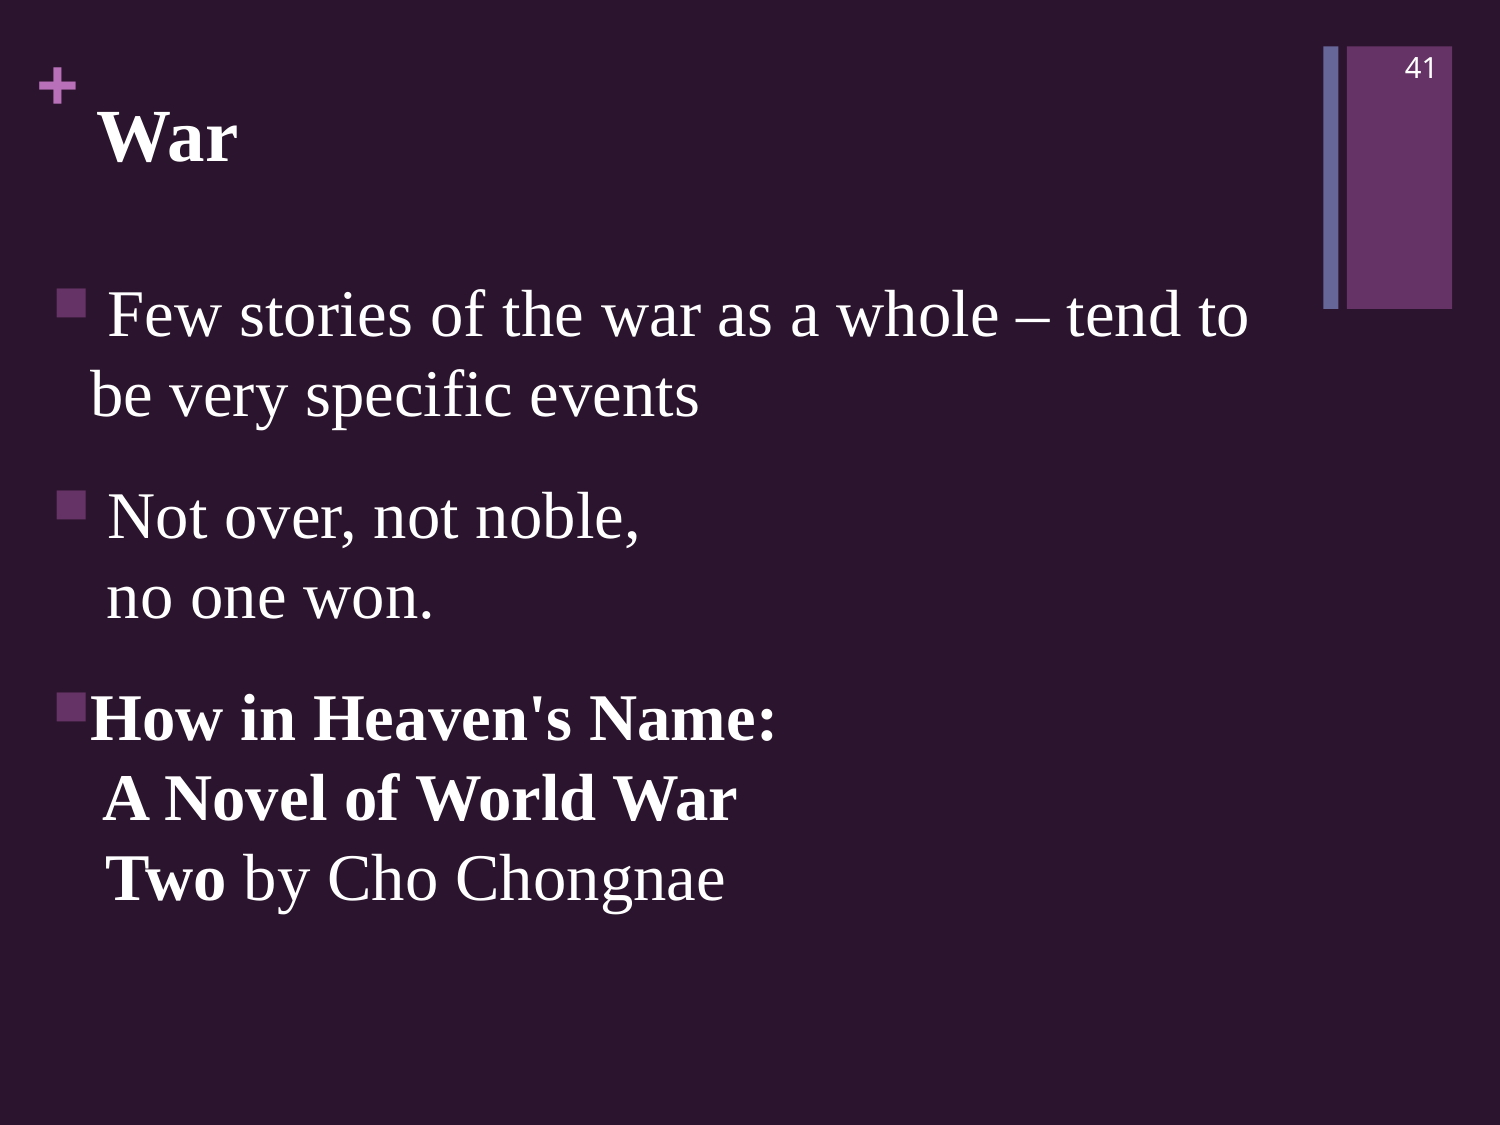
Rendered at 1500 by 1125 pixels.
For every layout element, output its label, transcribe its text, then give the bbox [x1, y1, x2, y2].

title War [81, 79, 1322, 263]
list Few stories of the war as a whole – tend to be very specific events Not over, not noble, no one won. How in Heaven's Name: A Novel of World War Two by Cho Chongnae [37, 262, 1278, 943]
slide_number 41 [1362, 39, 1454, 100]
